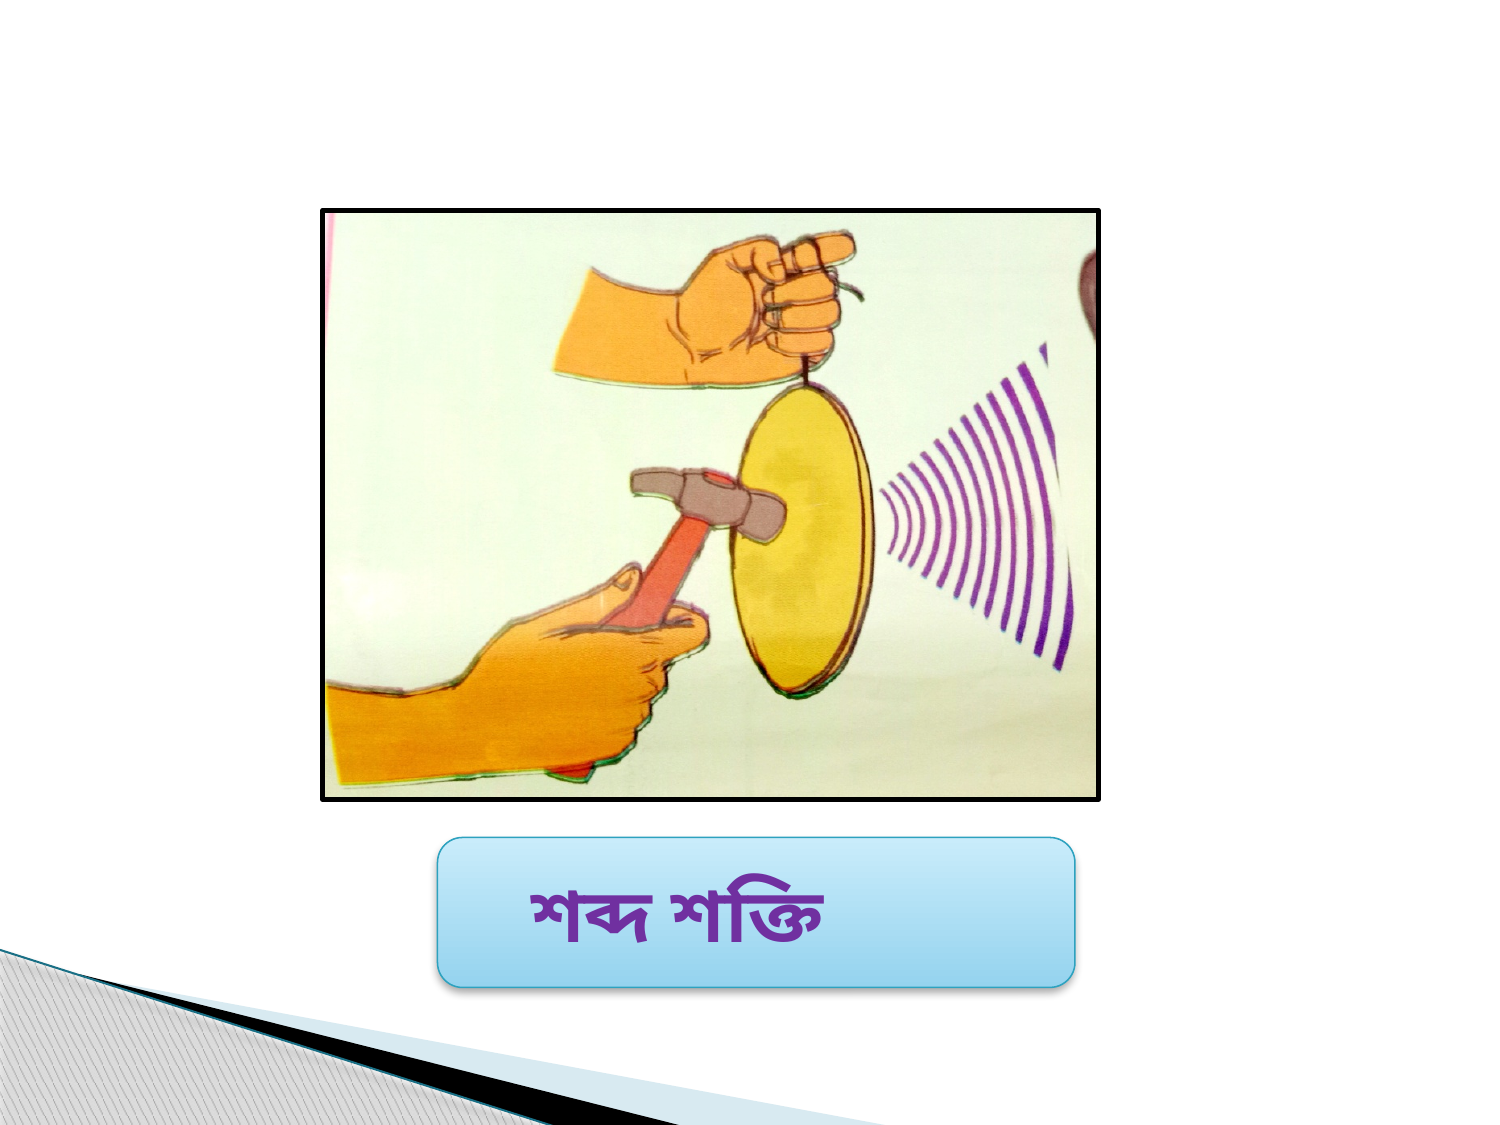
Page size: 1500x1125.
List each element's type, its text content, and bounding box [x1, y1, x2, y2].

text_box শব্দ শক্তি [436, 836, 1076, 989]
picture [324, 212, 1097, 798]
